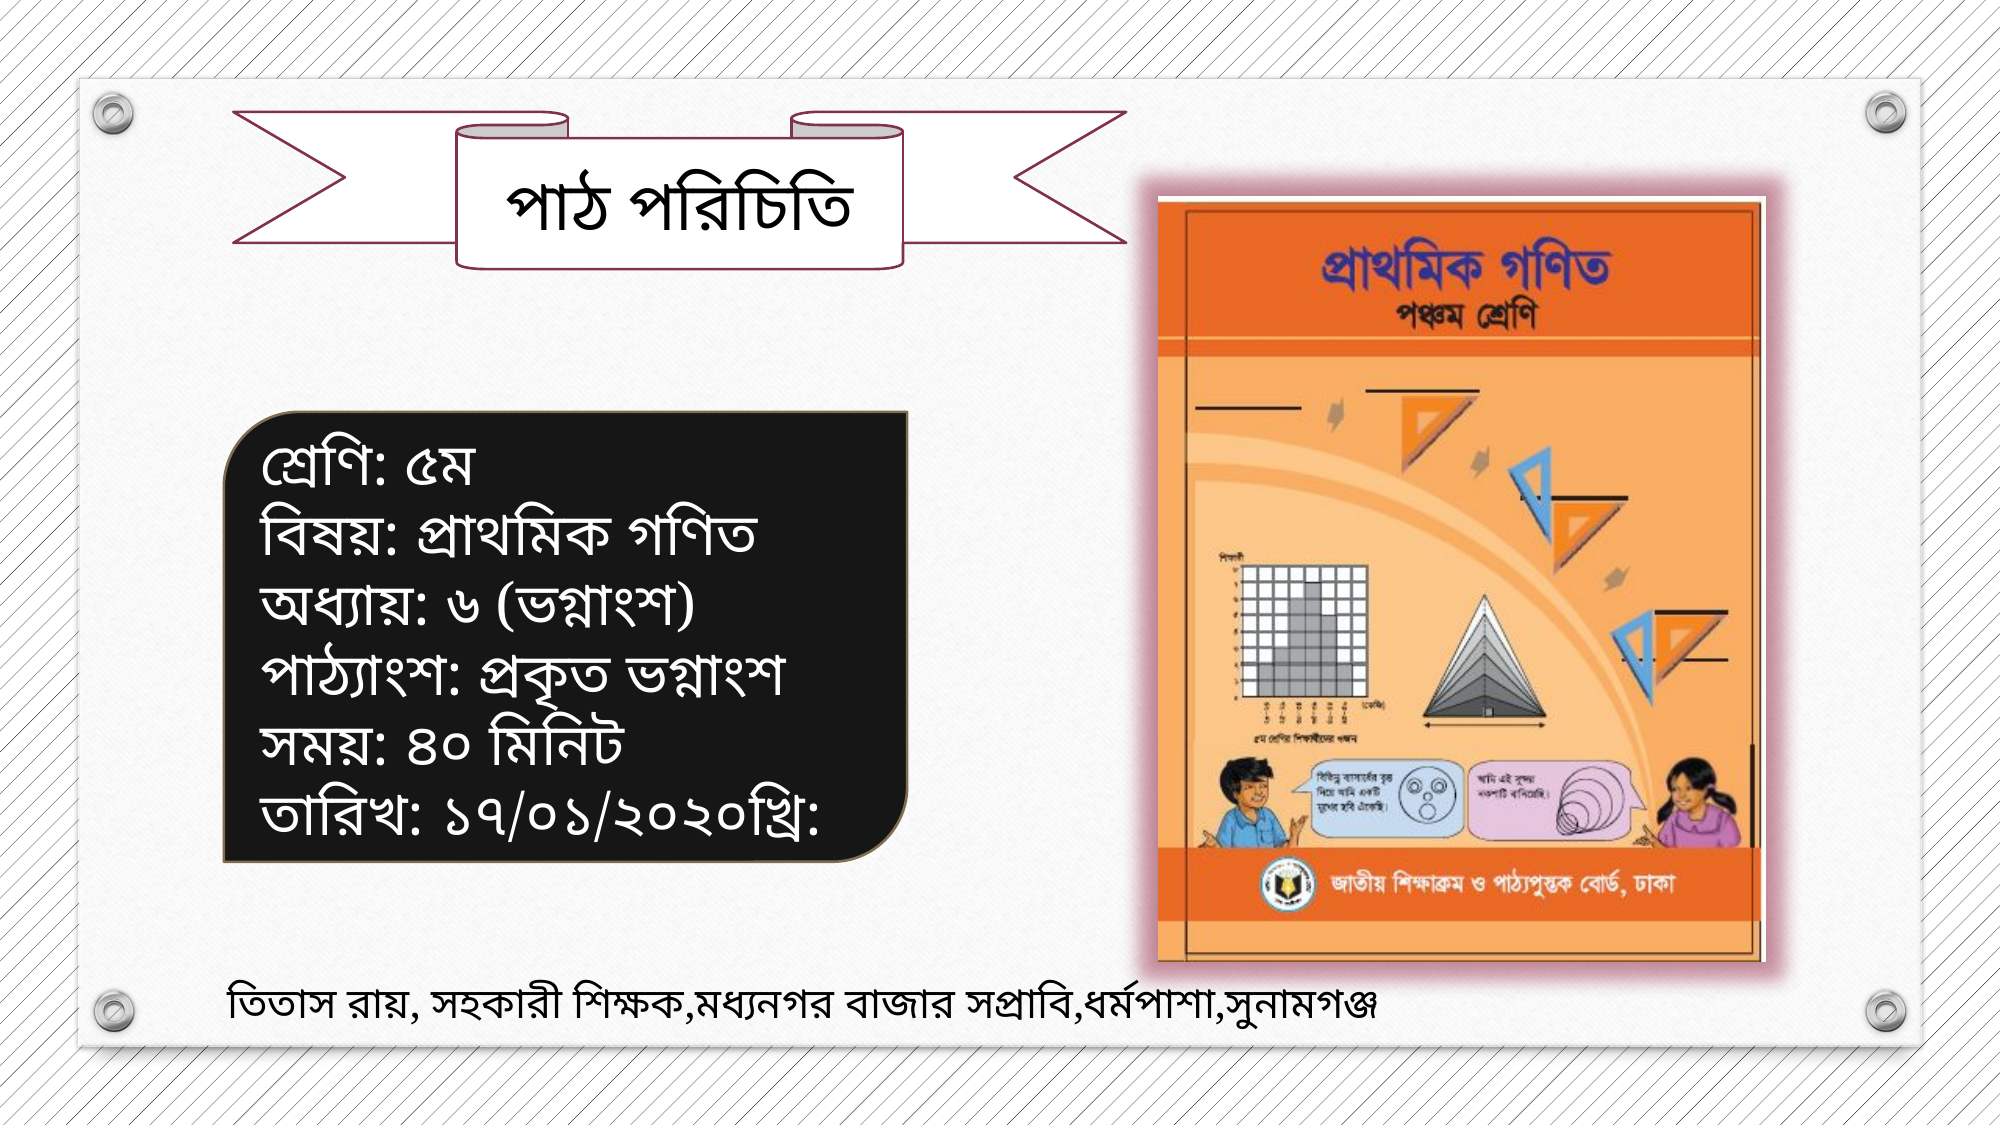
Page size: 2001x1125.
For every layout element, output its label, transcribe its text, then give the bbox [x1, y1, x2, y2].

footer তিতাস রায়, সহকারী শিক্ষক,মধ্যনগর বাজার সপ্রাবি,ধর্মপাশা,সুনামগঞ্জ [212, 979, 1411, 1025]
picture [0, 0, 2000, 1125]
text_box শ্রেণি: ৫ম বিষয়: প্রাথমিক গণিত অধ্যায়: ৬ (ভগ্নাংশ) পাঠ্যাংশ: প্রকৃত ভগ্নাংশ সময়: ৪০ মিনিট তারিখ: ১৭/০১/২০২০খ্রি: [222, 410, 909, 864]
text_box পাঠ পরিচিতি [232, 110, 1128, 271]
